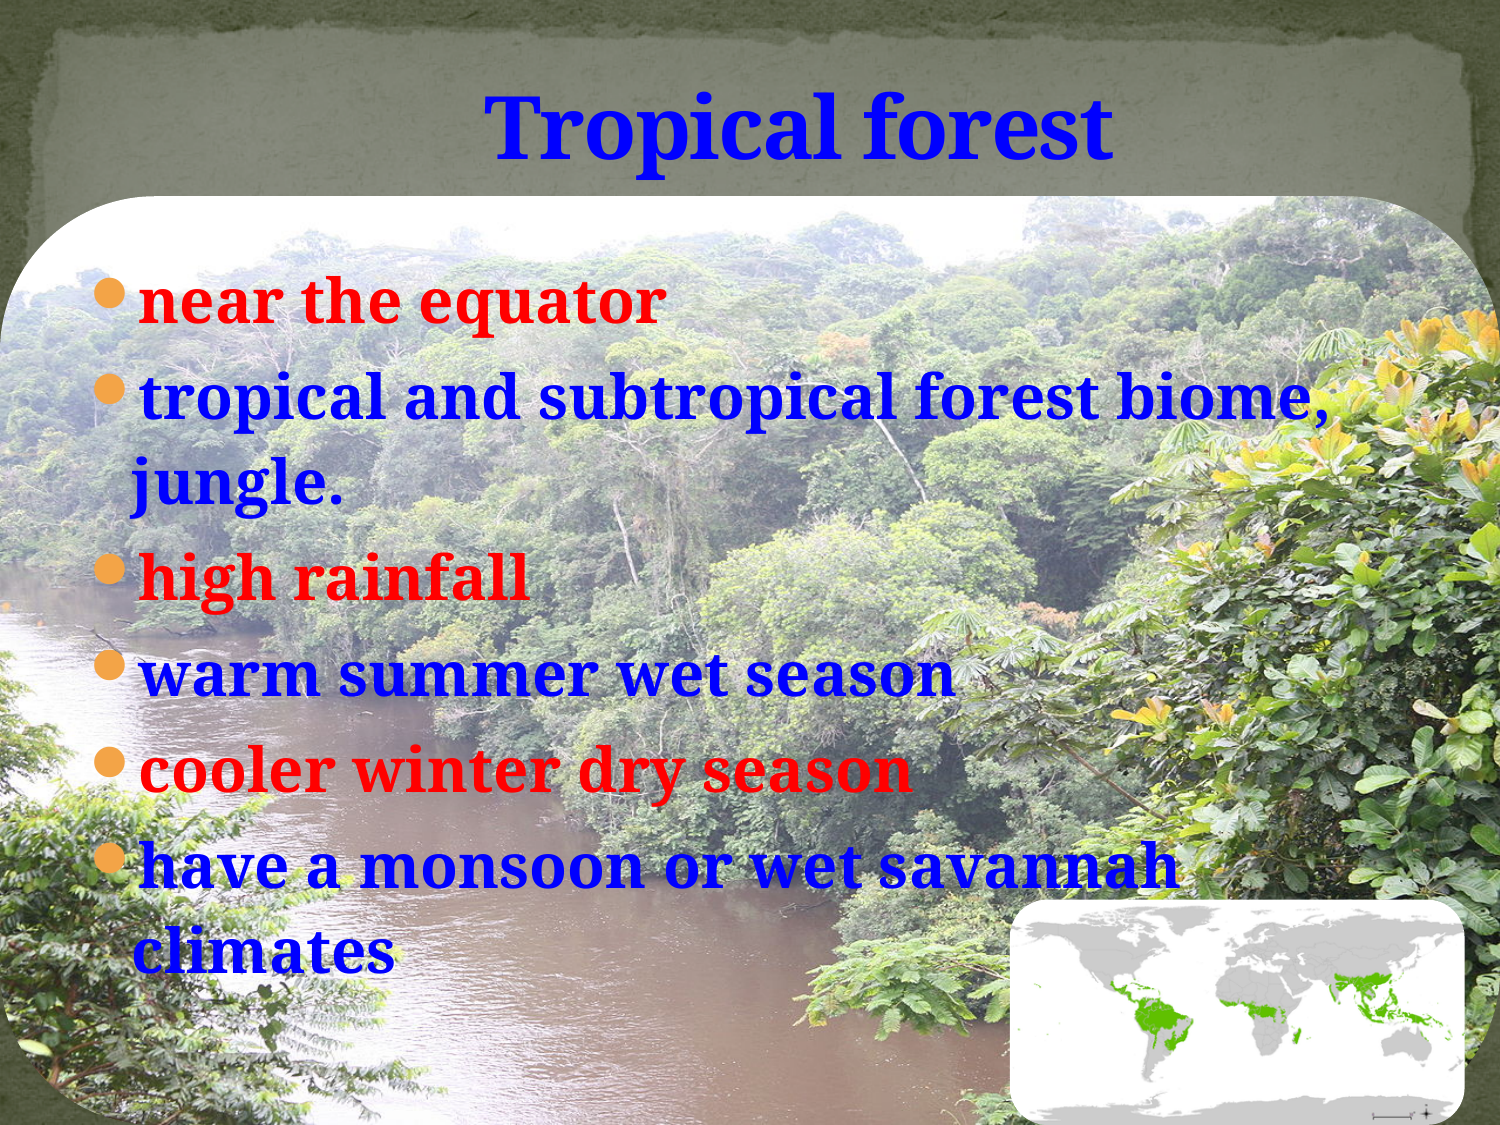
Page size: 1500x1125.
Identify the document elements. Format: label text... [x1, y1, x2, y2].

picture [0, 196, 1500, 1125]
title Tropical forest [74, 24, 1425, 184]
